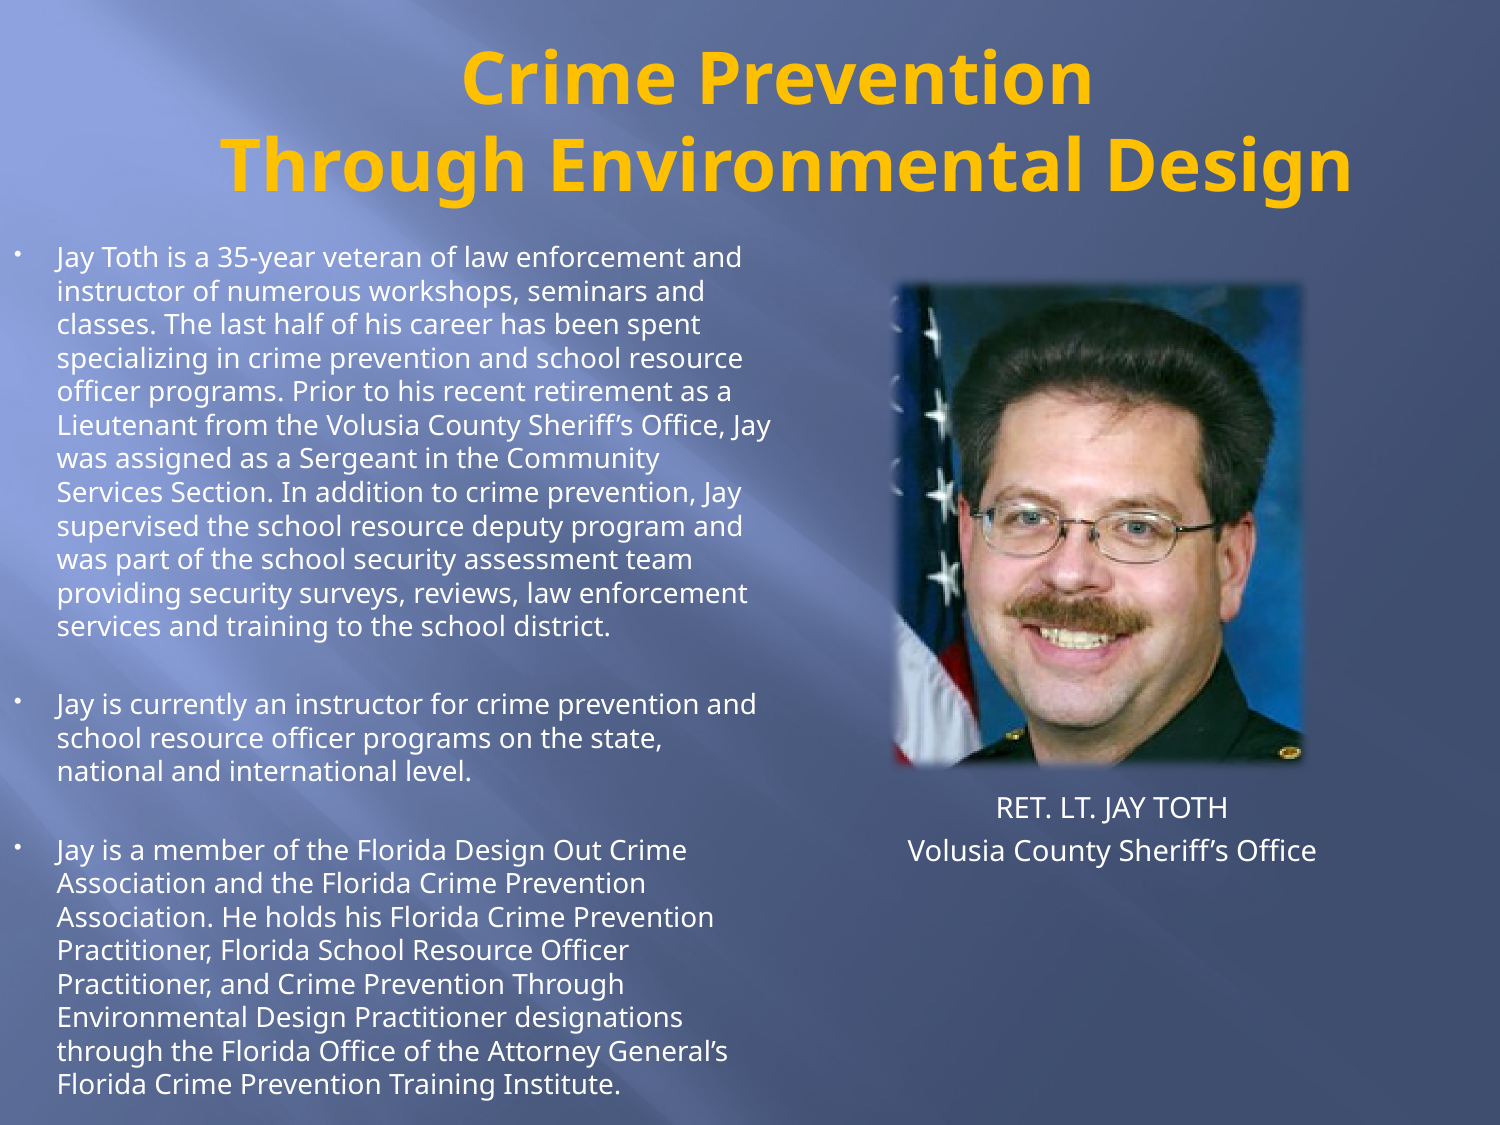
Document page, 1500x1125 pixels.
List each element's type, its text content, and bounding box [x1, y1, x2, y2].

list Ret. Lt. Jay Toth [900, 800, 1325, 824]
title Crime Prevention Through Environmental Design [112, 24, 1463, 213]
text_box Volusia County Sheriff’s Office [892, 824, 1333, 875]
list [887, 274, 1314, 776]
list Jay Toth is a 35-year veteran of law enforcement and instructor of numerous workshops, seminars and classes. The last half of his career has been spent specializing in crime prevention and school resource officer programs. Prior to his recent retirement as a Lieutenant from the Volusia County Sheriff’s Office, Jay was assigned as a Sergeant in the Community Services Section. In addition to crime prevention, Jay supervised the school resource deputy program and was part of the school security assessment team providing security surveys, reviews, law enforcement services and training to the school district. Jay is currently an instructor for crime prevention and school resource officer programs on the state, national and international level. Jay is a member of the Florida Design Out Crime Association and the Florida Crime Prevention Association. He holds his Florida Crime Prevention Practitioner, Florida School Resource Officer Practitioner, and Crime Prevention Through Environmental Design Practitioner designations through the Florida Office of the Attorney General’s Florida Crime Prevention Training Institute. [0, 232, 788, 1125]
